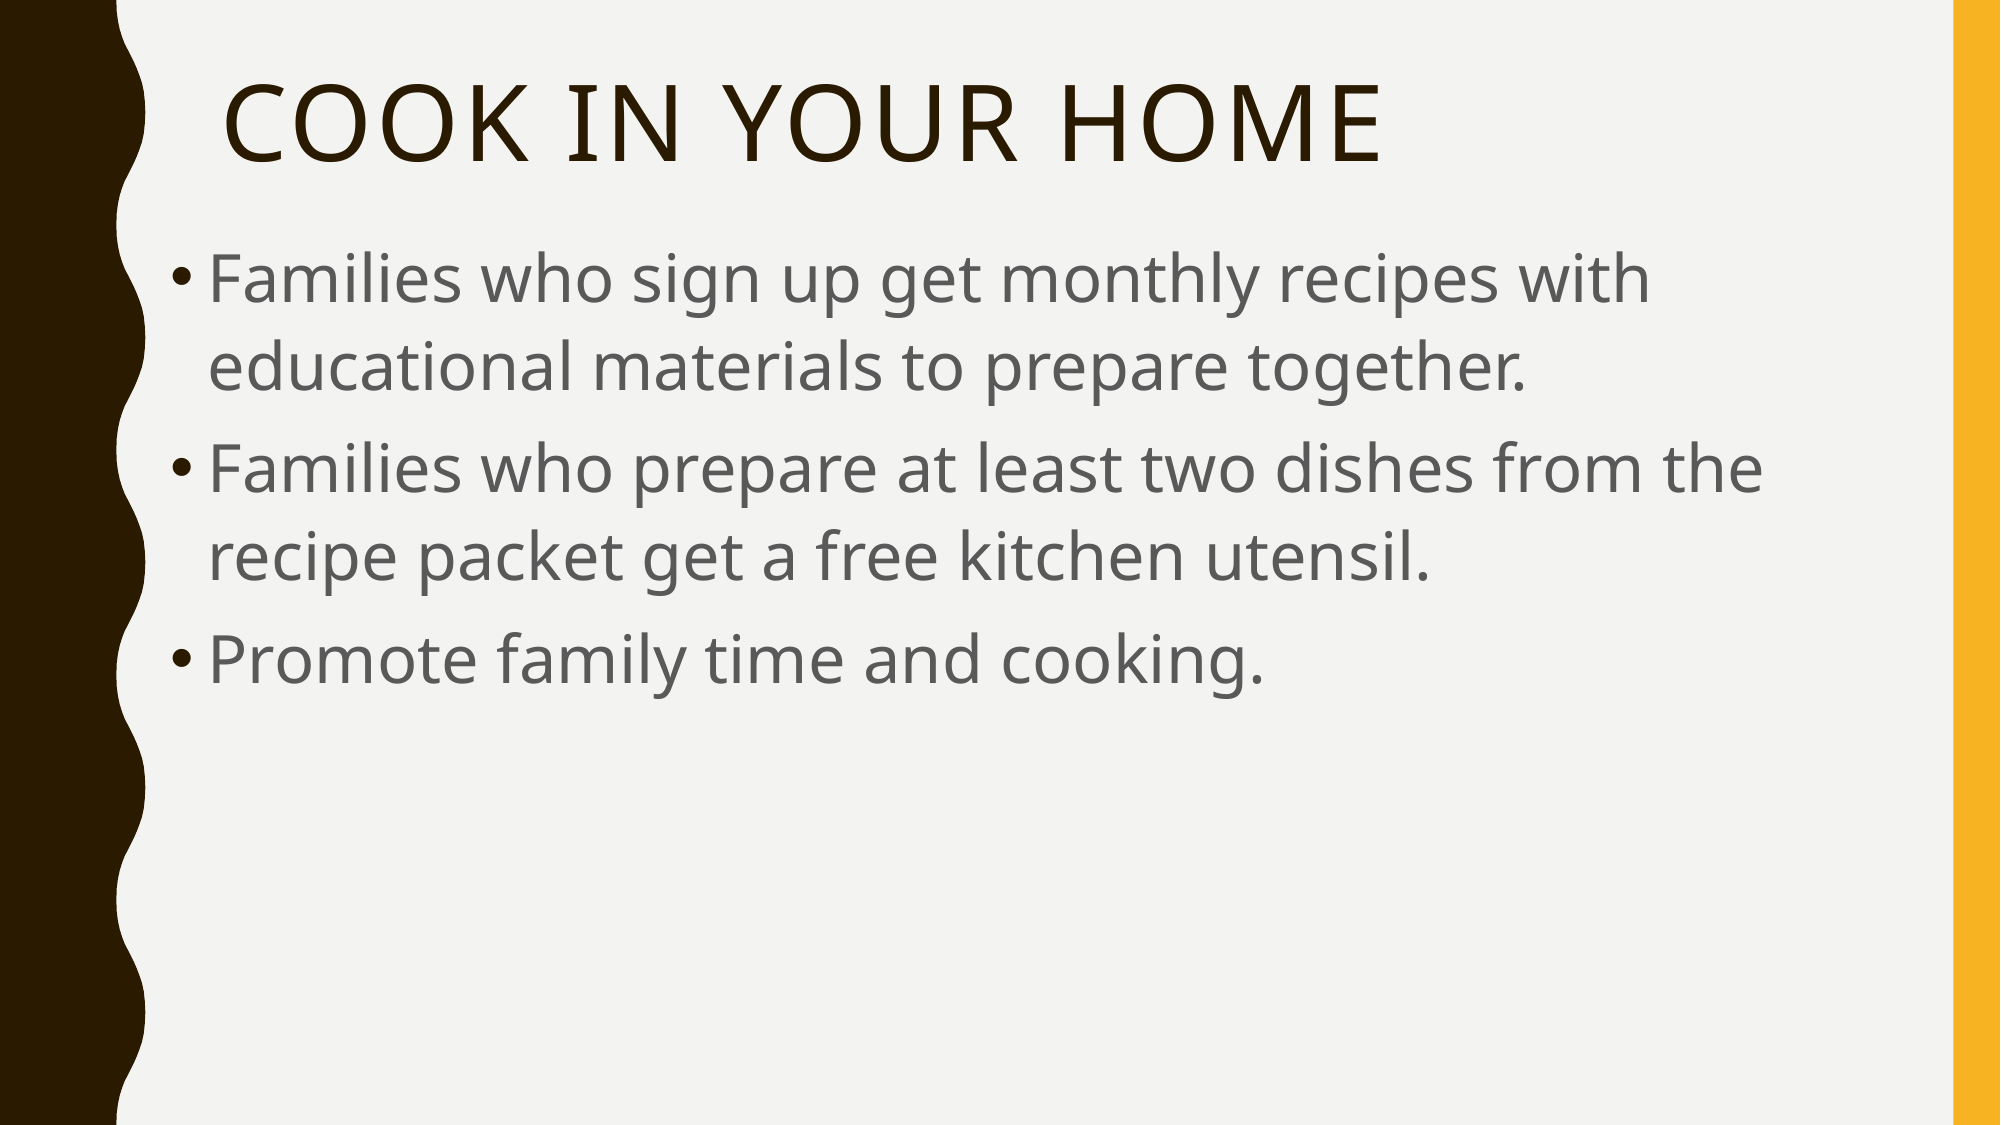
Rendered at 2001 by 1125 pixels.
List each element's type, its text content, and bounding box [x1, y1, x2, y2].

list Families who sign up get monthly recipes with educational materials to prepare together. Families who prepare at least two dishes from the recipe packet get a free kitchen utensil. Promote family time and cooking. [155, 219, 1927, 1050]
title Cook in your home [205, 62, 1875, 219]
